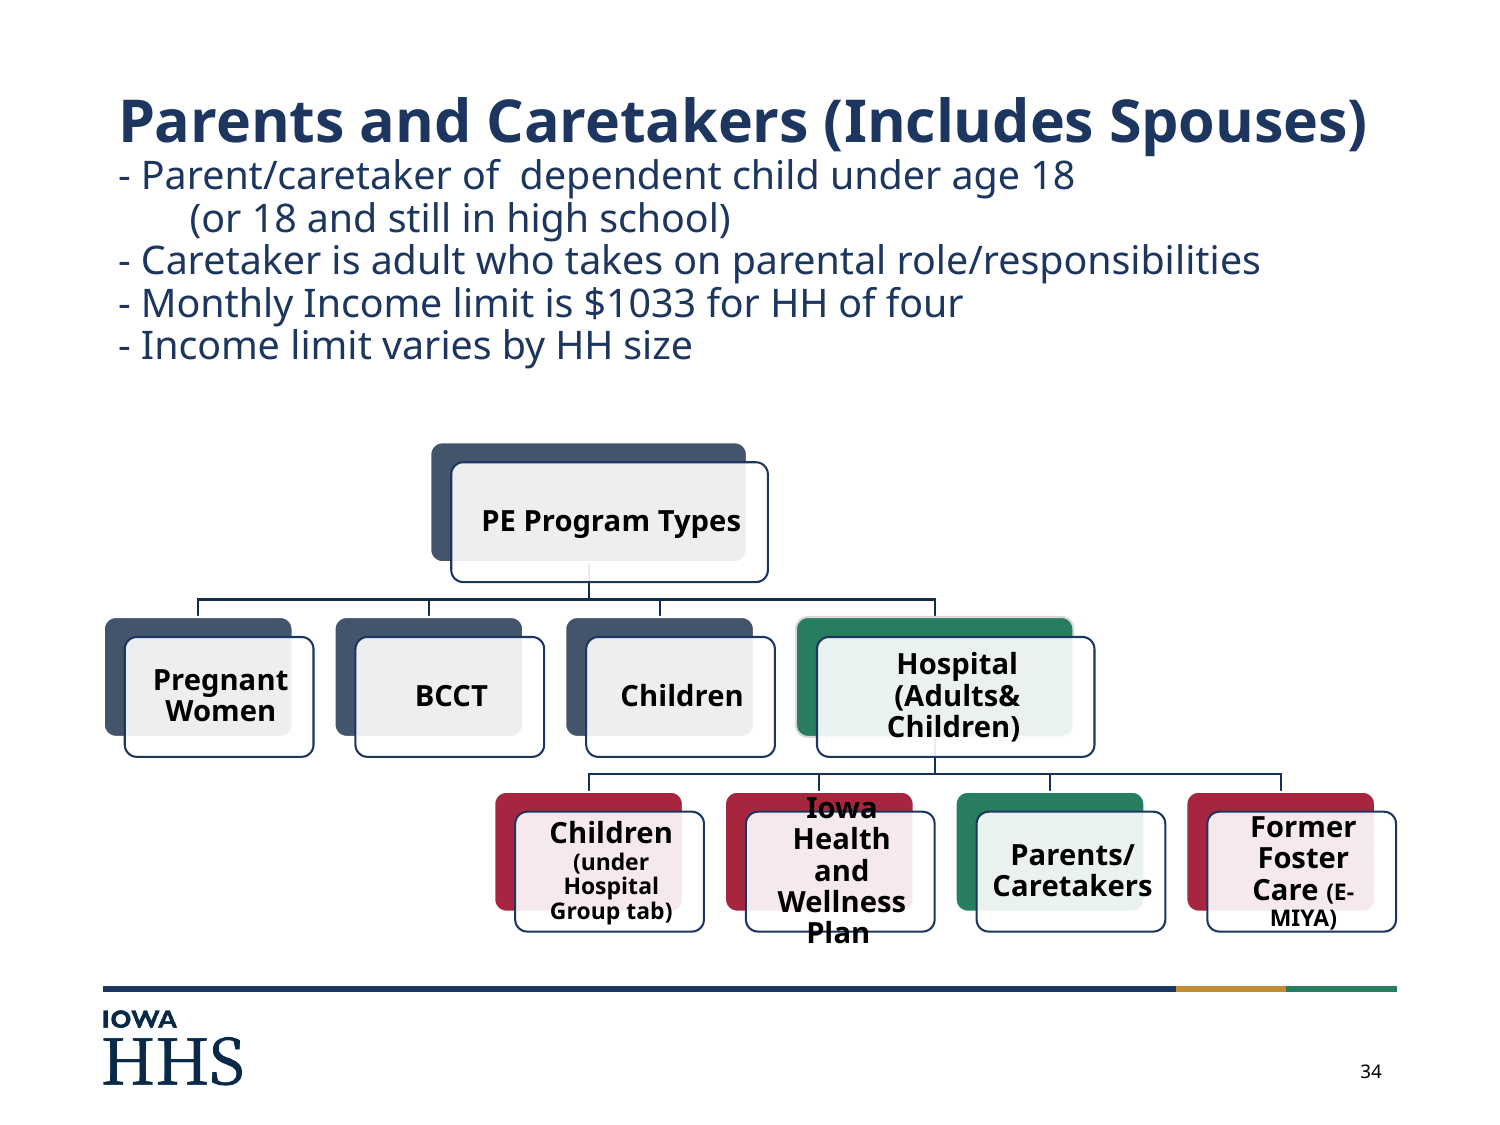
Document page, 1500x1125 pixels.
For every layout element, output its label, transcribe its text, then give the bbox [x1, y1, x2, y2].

title Parents and Caretakers (Includes Spouses) - Parent/caretaker of dependent child under age 18 (or 18 and still in high school) - Caretaker is adult who takes on parental role/responsibilities - Monthly Income limit is $1033 for HH of four - Income limit varies by HH size [103, 59, 1397, 399]
picture [103, 1010, 242, 1086]
slide_number 34 [1059, 1042, 1397, 1103]
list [103, 399, 1397, 974]
